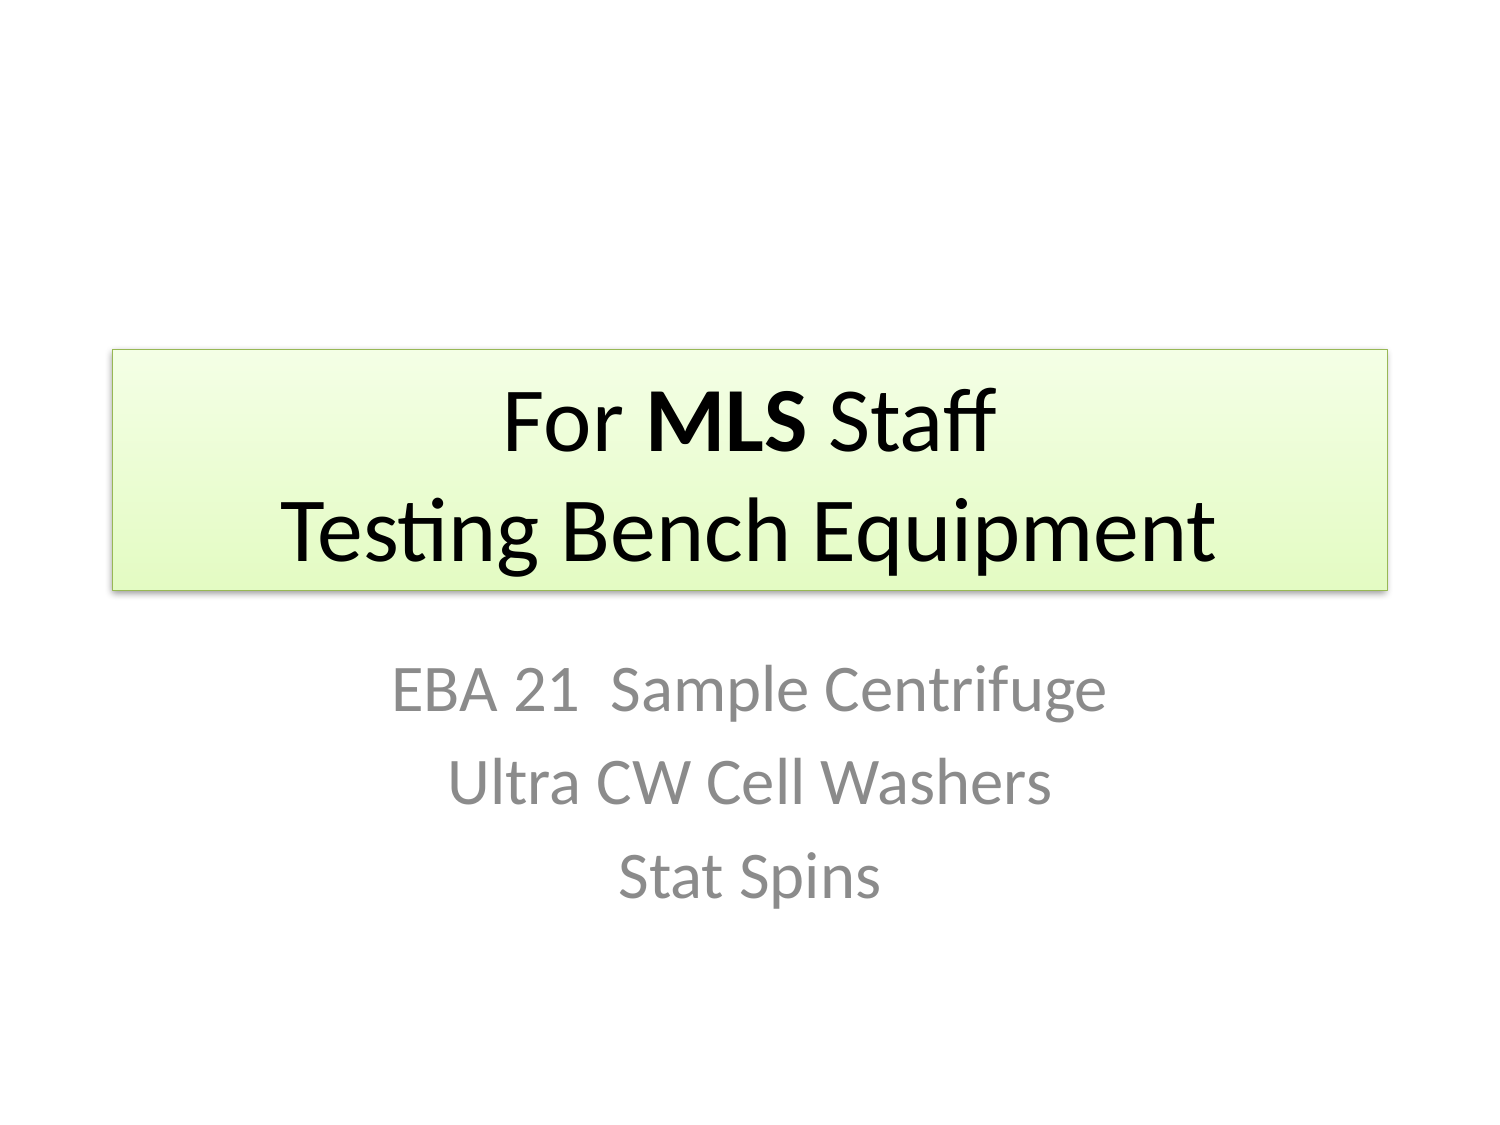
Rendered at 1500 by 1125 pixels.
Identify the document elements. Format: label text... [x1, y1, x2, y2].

subtitle EBA 21 Sample Centrifuge Ultra CW Cell Washers Stat Spins [225, 637, 1275, 925]
title For MLS Staff Testing Bench Equipment [112, 349, 1388, 591]
